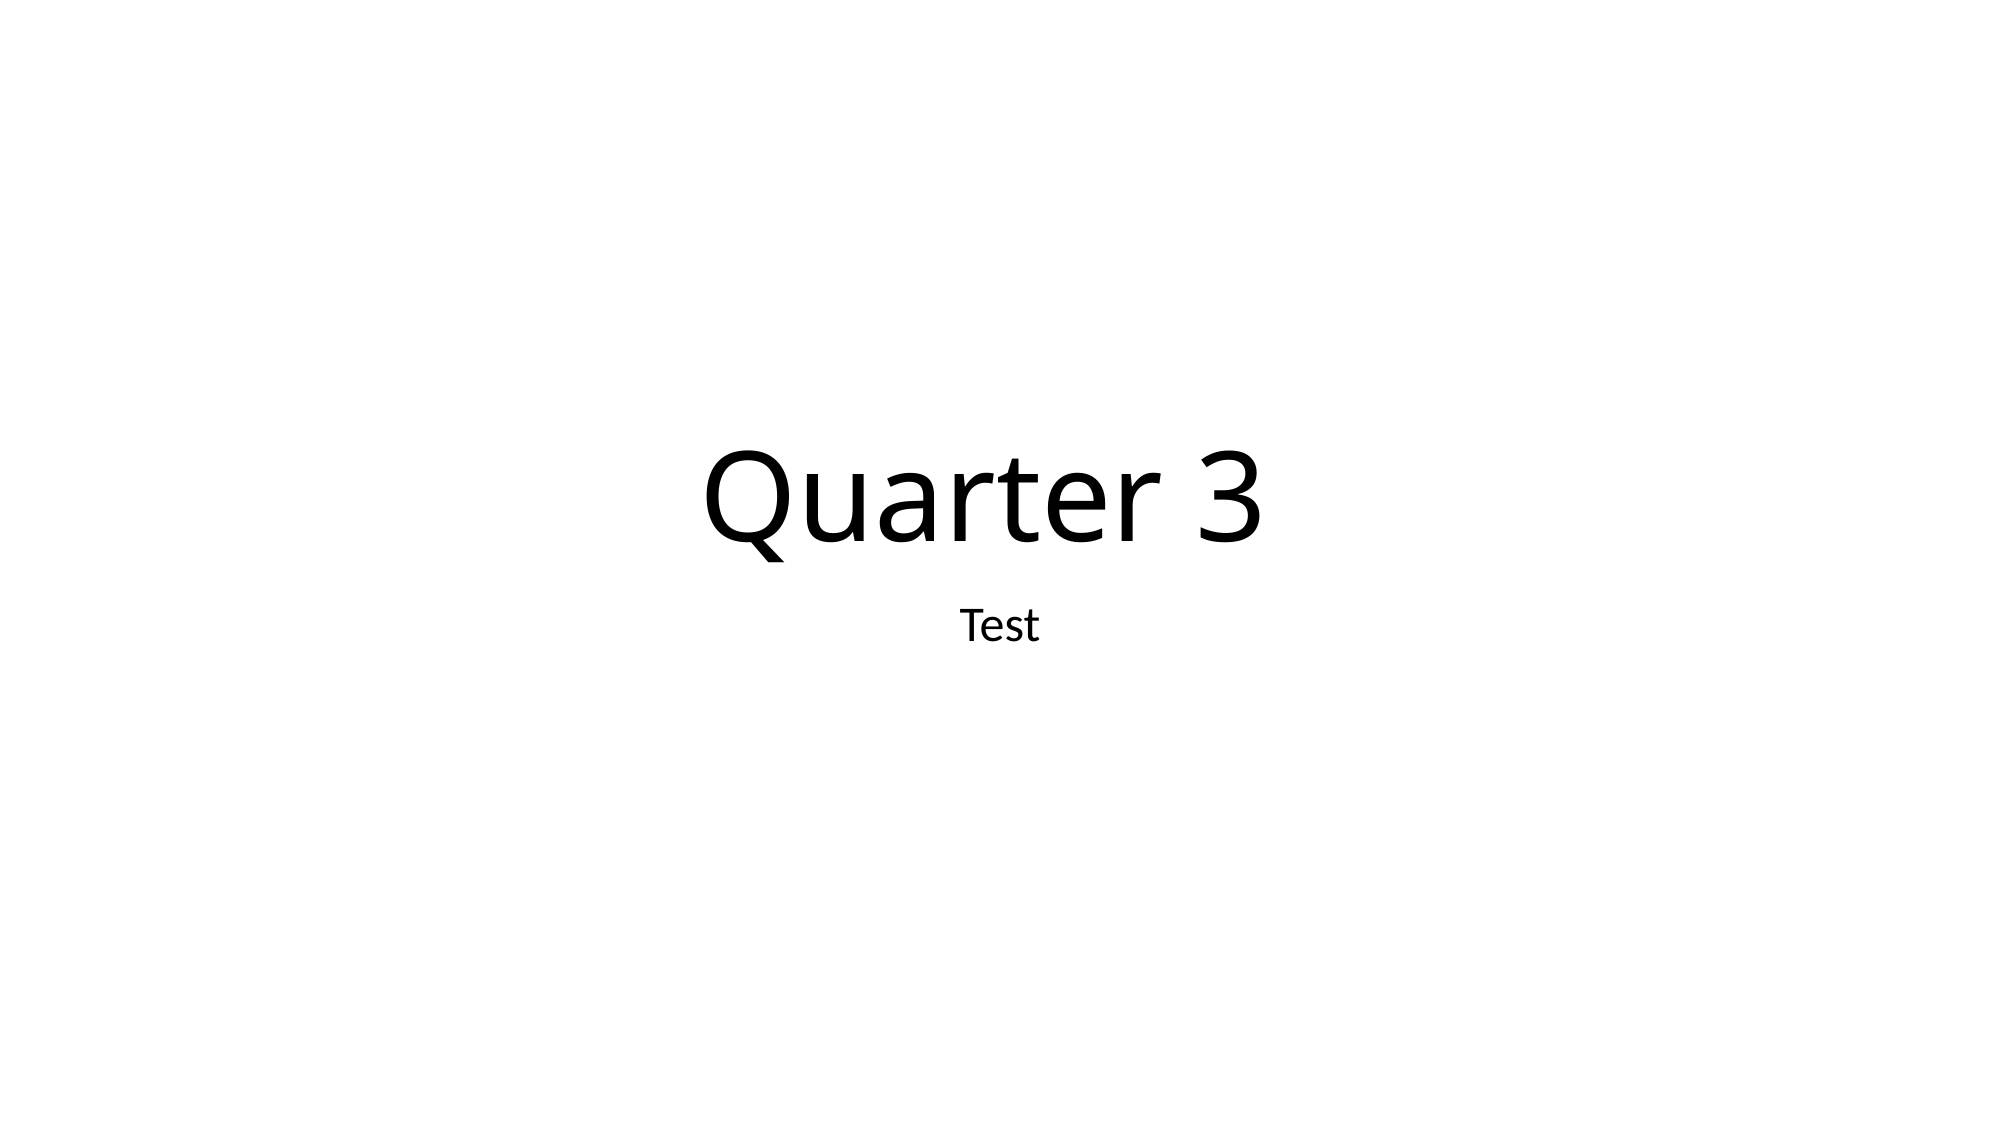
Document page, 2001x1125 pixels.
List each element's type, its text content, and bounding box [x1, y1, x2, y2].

title Quarter 3 [249, 184, 1750, 576]
subtitle Test [249, 590, 1750, 863]
